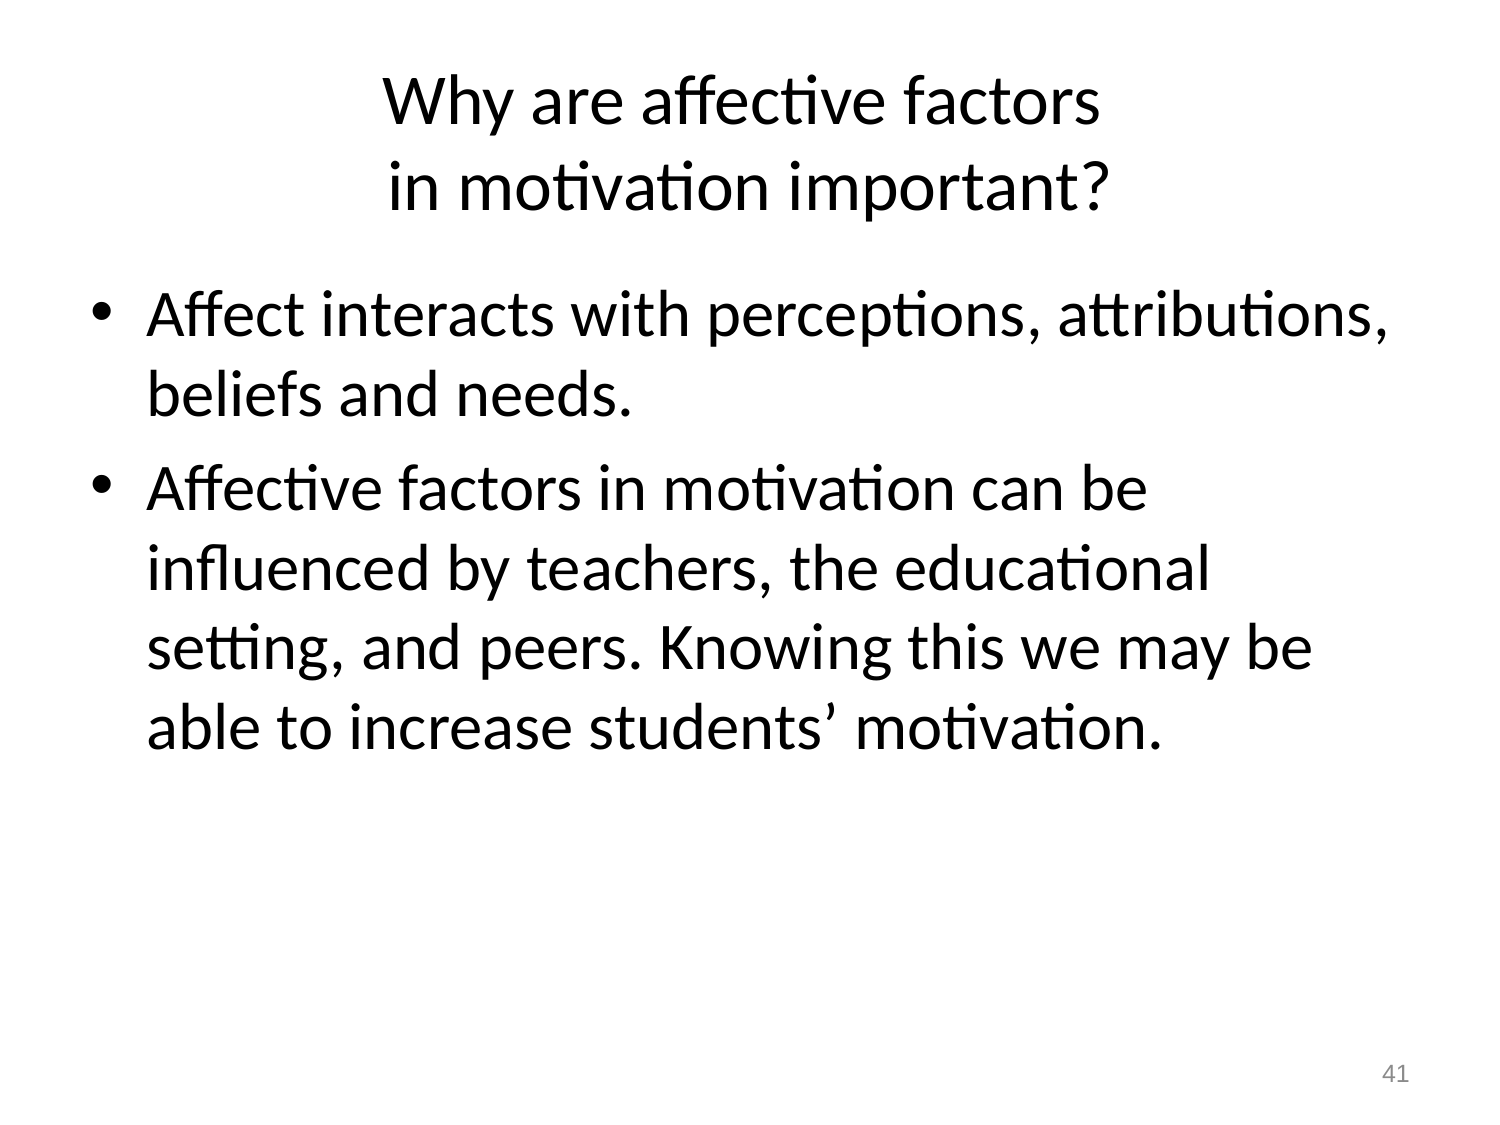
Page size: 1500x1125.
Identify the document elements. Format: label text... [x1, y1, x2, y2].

slide_number 41 [1074, 1042, 1425, 1103]
list Affect interacts with perceptions, attributions, beliefs and needs. Affective factors in motivation can be influenced by teachers, the educational setting, and peers. Knowing this we may be able to increase students’ motivation. [75, 262, 1425, 1005]
title Why are affective factors in motivation important? [75, 45, 1425, 233]
